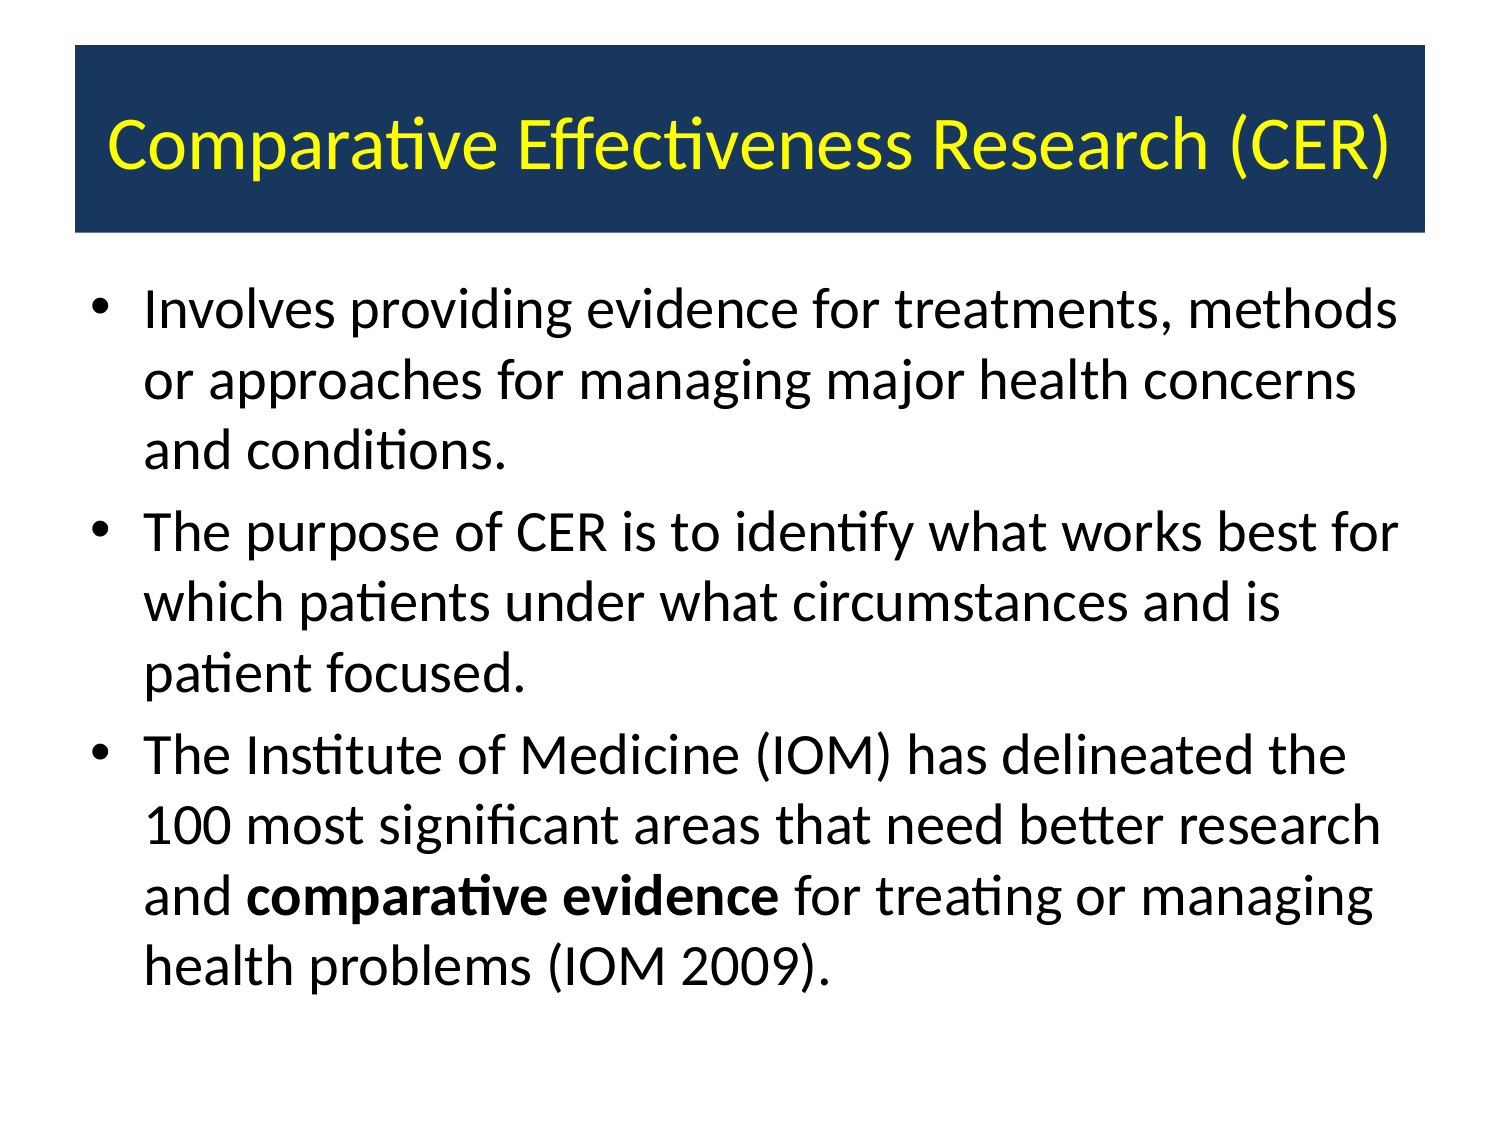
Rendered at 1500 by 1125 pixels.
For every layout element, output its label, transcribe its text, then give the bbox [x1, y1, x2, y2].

title Comparative Effectiveness Research (CER) [75, 45, 1425, 233]
list Involves providing evidence for treatments, methods or approaches for managing major health concerns and conditions. The purpose of CER is to identify what works best for which patients under what circumstances and is patient focused. The Institute of Medicine (IOM) has delineated the 100 most significant areas that need better research and comparative evidence for treating or managing health problems (IOM 2009). [75, 262, 1425, 1005]
